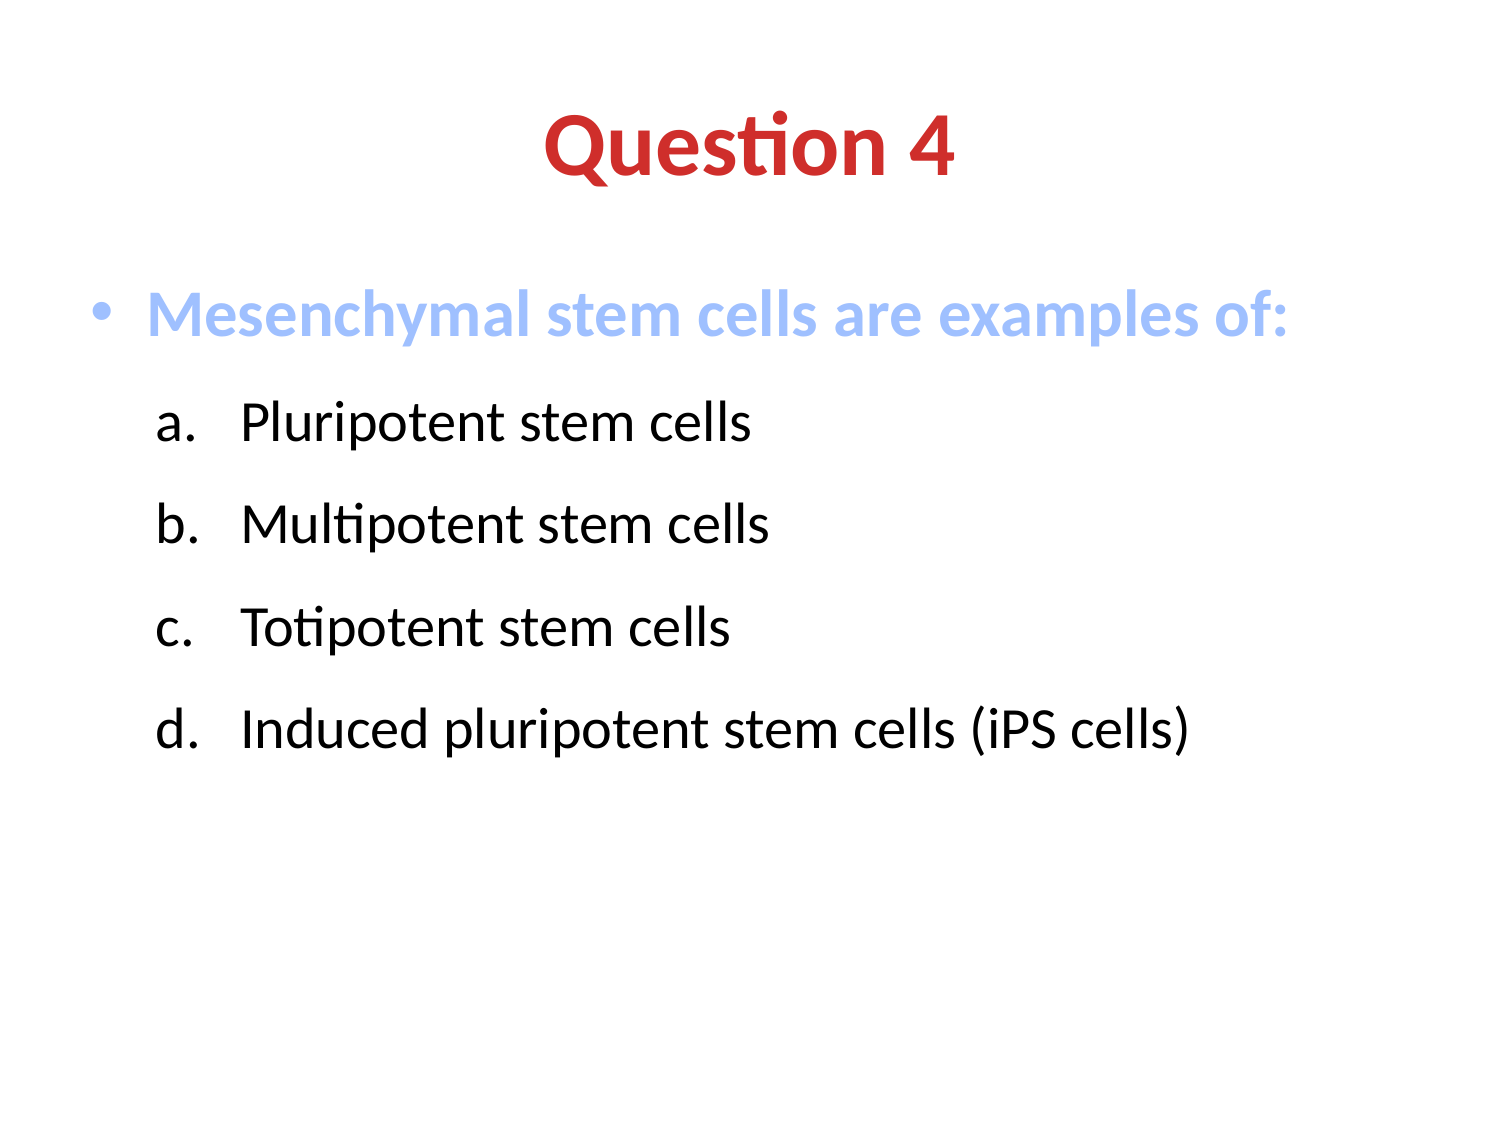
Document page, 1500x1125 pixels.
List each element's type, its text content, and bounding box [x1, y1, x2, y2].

title Question 4 [75, 45, 1425, 233]
list Mesenchymal stem cells are examples of: Pluripotent stem cells Multipotent stem cells Totipotent stem cells Induced pluripotent stem cells (iPS cells) [75, 262, 1425, 1005]
